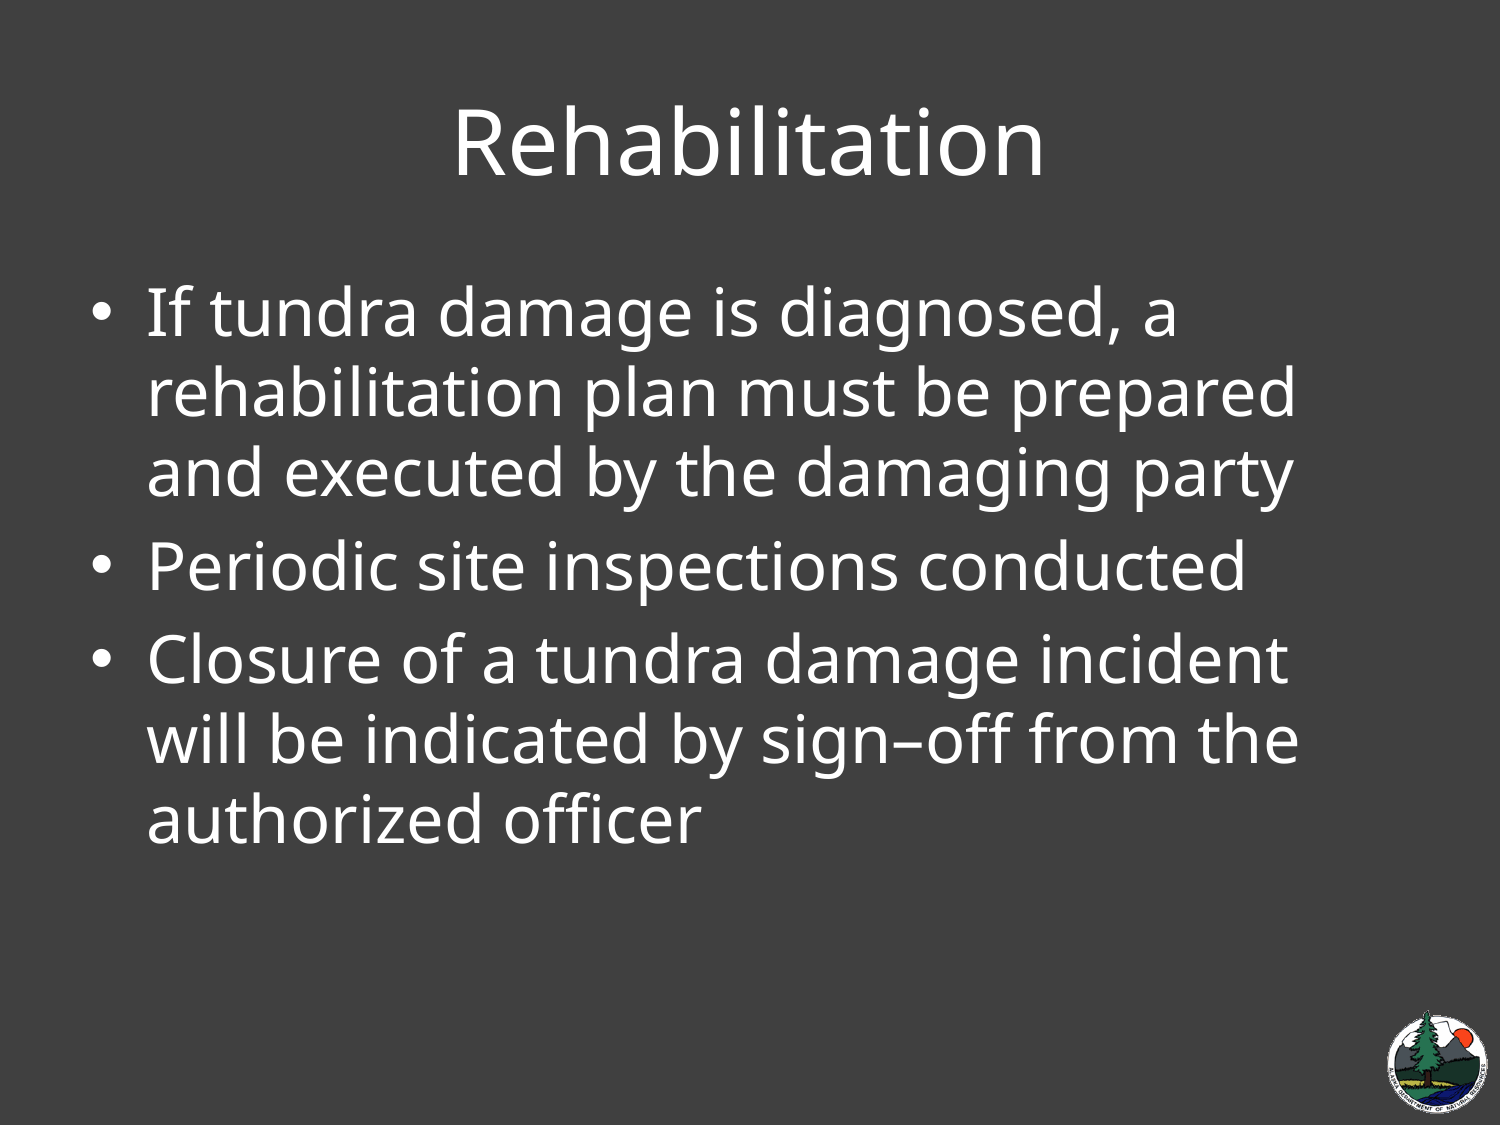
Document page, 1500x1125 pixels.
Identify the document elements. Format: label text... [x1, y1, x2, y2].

title Rehabilitation [75, 45, 1425, 233]
list If tundra damage is diagnosed, a rehabilitation plan must be prepared and executed by the damaging party Periodic site inspections conducted Closure of a tundra damage incident will be indicated by sign–off from the authorized officer [75, 262, 1425, 1005]
picture [1384, 1008, 1489, 1115]
